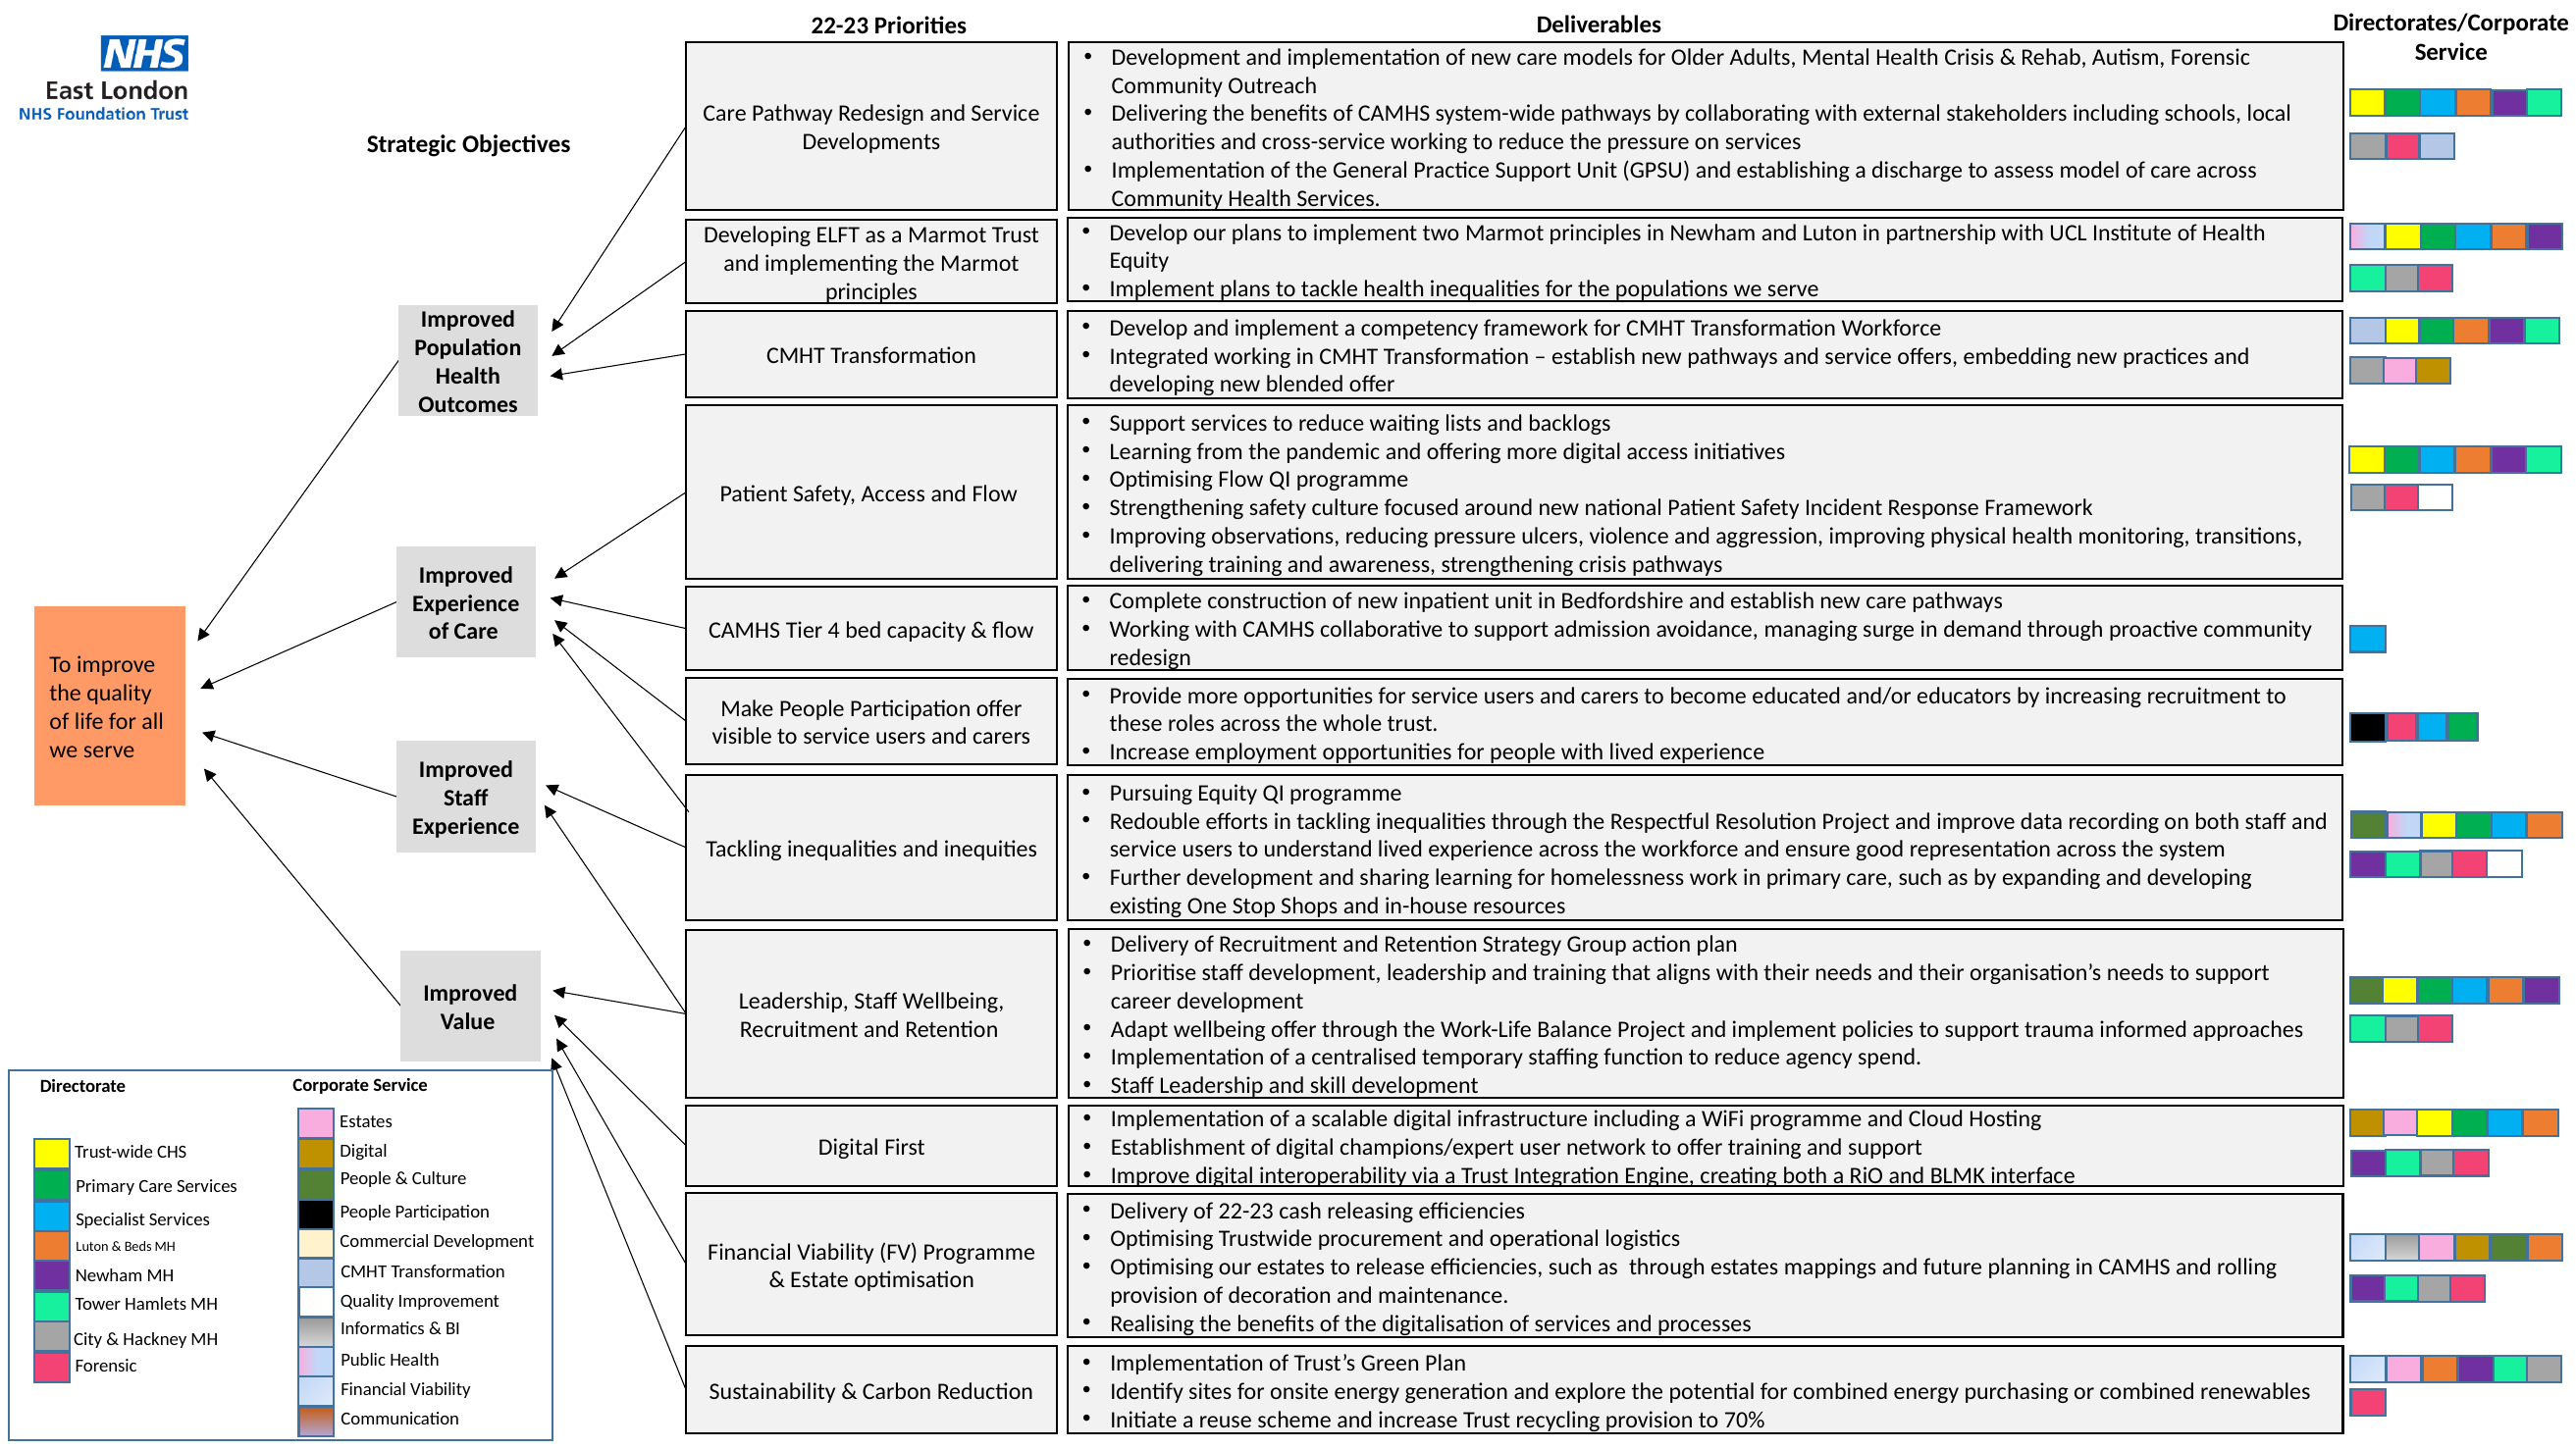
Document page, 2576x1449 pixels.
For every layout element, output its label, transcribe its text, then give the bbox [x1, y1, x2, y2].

text_box Patient Safety, Access and Flow [685, 404, 1058, 580]
text_box Make People Participation offer visible to service users and carers [689, 677, 1058, 765]
text_box [2455, 88, 2492, 117]
text_box Delivery of 22-23 cash releasing efficiencies Optimising Trustwide procurement and operational logistics Optimising our estates to release efficiencies, such as through estates mappings and future planning in CAMHS and rolling provision of decoration and maintenance. Realising the benefits of the digitalisation of services and processes [1067, 1193, 2344, 1338]
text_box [197, 360, 399, 642]
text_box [546, 785, 552, 804]
text_box [2422, 1355, 2457, 1383]
text_box [2386, 1355, 2422, 1383]
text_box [9, 1065, 564, 1441]
text_box [2387, 811, 2420, 839]
text_box [2486, 850, 2523, 878]
text_box Improved Value [400, 951, 541, 1061]
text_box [202, 732, 397, 798]
text_box [2417, 976, 2451, 1005]
text_box [2387, 317, 2419, 344]
text_box Pursuing Equity QI programme Redouble efforts in tackling inequalities through the Respectful Resolution Project and improve data recording on both staff and service users to understand lived experience across the workforce and ensure good representation across the system Further development and sharing learning for homelessness work in primary care, such as by expanding and developing existing One Stop Shops and in-house resources [1067, 774, 2343, 921]
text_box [552, 990, 687, 1014]
text_box 22-23 Priorities [779, 0, 999, 48]
text_box [2385, 264, 2417, 292]
text_box [2418, 1233, 2454, 1262]
text_box [2491, 1233, 2527, 1262]
text_box Sustainability & Carbon Reduction [685, 1345, 1058, 1434]
text_box [2489, 317, 2523, 344]
text_box [2451, 850, 2486, 878]
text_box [556, 1038, 687, 1265]
text_box [2491, 811, 2526, 839]
text_box [2487, 1109, 2522, 1137]
text_box [2454, 223, 2491, 250]
text_box [2491, 223, 2527, 250]
text_box Development and implementation of new care models for Older Adults, Mental Health Crisis & Rehab, Autism, Forensic Community Outreach Delivering the benefits of CAMHS system-wide pathways by collaborating with external stakeholders including schools, local authorities and cross-service working to reduce the pressure on services Implementation of the General Practice Support Unit (GPSU) and establishing a discharge to assess model of care across Community Health Services. [1068, 41, 2344, 211]
text_box Improved Staff Experience [397, 741, 536, 853]
text_box [2416, 1109, 2451, 1137]
text_box [2449, 1274, 2486, 1303]
text_box Developing ELFT as a Marmot Trust and implementing the Marmot principles [687, 219, 1058, 304]
text_box [2349, 712, 2387, 743]
text_box [2447, 712, 2479, 742]
text_box [2455, 811, 2491, 839]
text_box [2349, 851, 2385, 878]
text_box [2417, 484, 2453, 511]
text_box [2383, 357, 2415, 385]
text_box [2348, 445, 2384, 474]
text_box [552, 126, 687, 261]
text_box [2385, 88, 2419, 117]
text_box [2350, 484, 2384, 511]
text_box [2419, 850, 2451, 878]
text_box CMHT Transformation [685, 310, 1058, 398]
text_box [2349, 132, 2386, 160]
text_box [2384, 484, 2417, 511]
text_box [2522, 1109, 2559, 1137]
text_box [2451, 976, 2488, 1005]
text_box [2457, 1355, 2493, 1383]
text_box [2387, 712, 2417, 742]
text_box [2419, 445, 2454, 474]
text_box Strategic Objectives [341, 119, 597, 167]
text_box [200, 601, 397, 689]
picture [20, 35, 188, 120]
text_box [2420, 811, 2455, 839]
text_box Financial Viability (FV) Programme & Estate optimisation [686, 1192, 1058, 1336]
text_box [2385, 851, 2419, 878]
text_box Improved Experience of Care [397, 546, 536, 657]
text_box [2350, 1150, 2385, 1177]
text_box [544, 804, 687, 1014]
text_box [2349, 625, 2387, 653]
text_box [2526, 811, 2563, 839]
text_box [203, 768, 401, 1007]
text_box [2527, 1233, 2563, 1262]
text_box [2526, 1355, 2562, 1383]
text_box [550, 353, 686, 377]
text_box Complete construction of new inpatient unit in Bedfordshire and establish new care pathways Working with CAMHS collaborative to support admission avoidance, managing surge in demand through proactive community redesign [1067, 585, 2343, 671]
text_box [2349, 1109, 2387, 1137]
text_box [554, 620, 686, 633]
text_box Provide more opportunities for service users and carers to become educated and/or educators by increasing recruitment to these roles across the whole trust. Increase employment opportunities for people with lived experience [1067, 678, 2343, 766]
text_box [2349, 1233, 2385, 1262]
text_box [2349, 223, 2385, 250]
text_box Implementation of a scalable digital infrastructure including a WiFi programme and Cloud Hosting Establishment of digital champions/expert user network to offer training and support Improve digital interoperability via a Trust Integration Engine, creating both a RiO and BLMK interface [1068, 1105, 2344, 1187]
text_box CAMHS Tier 4 bed capacity & flow [685, 586, 1058, 671]
text_box Directorates/Corporate Service [2297, 0, 2576, 72]
text_box [2525, 445, 2562, 474]
text_box [2488, 976, 2523, 1005]
text_box Digital First [687, 1105, 1058, 1187]
text_box [2419, 317, 2452, 344]
text_box [2452, 1149, 2490, 1177]
text_box [2349, 1355, 2386, 1383]
text_box [2415, 357, 2451, 385]
text_box [2523, 317, 2560, 344]
text_box [2451, 1109, 2487, 1137]
text_box Care Pathway Redesign and Service Developments [685, 41, 1058, 211]
text_box [2420, 1149, 2452, 1177]
text_box [2452, 317, 2489, 344]
text_box [2417, 1014, 2453, 1043]
text_box [2419, 88, 2455, 117]
text_box [2349, 356, 2387, 385]
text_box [554, 1014, 687, 1058]
text_box Delivery of Recruitment and Retention Strategy Group action plan Prioritise staff development, leadership and training that aligns with their needs and their organisation’s needs to support career development Adapt wellbeing offer through the Work-Life Balance Project and implement policies to support trauma informed approaches Implementation of a centralised temporary staffing function to reduce agency spend. Staff Leadership and skill development [1068, 928, 2344, 1099]
text_box [2491, 445, 2525, 474]
text_box [2384, 445, 2419, 474]
text_box [2420, 223, 2454, 250]
text_box Support services to reduce waiting lists and backlogs Learning from the pandemic and offering more digital access initiatives Optimising Flow QI programme Strengthening safety culture focused around new national Patient Safety Incident Response Framework Improving observations, reducing pressure ulcers, violence and aggression, improving physical health monitoring, transitions, delivering training and awareness, strengthening crisis pathways [1067, 404, 2343, 580]
text_box [2385, 1149, 2420, 1177]
text_box Deliverables [1462, 0, 1742, 41]
text_box [2350, 810, 2387, 839]
text_box [2454, 1233, 2491, 1262]
text_box Tackling inequalities and inequities [687, 774, 1058, 921]
text_box Implementation of Trust’s Green Plan Identify sites for onsite energy generation and explore the potential for combined energy purchasing or combined renewables Initiate a reuse scheme and increase Trust recycling provision to 70% [1067, 1345, 2344, 1434]
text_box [554, 492, 686, 579]
text_box [2349, 1388, 2387, 1417]
text_box [2454, 445, 2491, 474]
text_box [2386, 132, 2418, 160]
text_box [2384, 1274, 2417, 1303]
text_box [552, 633, 689, 812]
text_box Develop our plans to implement two Marmot principles in Newham and Luton in partnership with UCL Institute of Health Equity Implement plans to tackle health inequalities for the populations we serve [1067, 217, 2343, 302]
text_box [2349, 264, 2385, 292]
text_box [2382, 976, 2417, 1005]
text_box [2385, 223, 2420, 250]
text_box Leadership, Staff Wellbeing, Recruitment and Retention [687, 929, 1058, 1099]
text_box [552, 261, 687, 356]
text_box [552, 1058, 686, 1390]
text_box [2383, 1109, 2416, 1136]
text_box Improved Population Health Outcomes [398, 305, 538, 416]
text_box [2417, 264, 2453, 292]
text_box [2349, 88, 2385, 117]
text_box [2417, 1274, 2449, 1303]
text_box [2349, 976, 2382, 1005]
text_box To improve the quality of life for all we serve [34, 606, 185, 805]
text_box [2349, 317, 2387, 344]
text_box [2417, 712, 2447, 742]
text_box [2491, 89, 2526, 117]
text_box Develop and implement a competency framework for CMHT Transformation Workforce Integrated working in CMHT Transformation – establish new pathways and service offers, embedding new practices and developing new blended offer [1067, 310, 2343, 399]
text_box [2385, 1014, 2417, 1043]
text_box [2385, 1233, 2418, 1262]
text_box [2418, 132, 2455, 160]
text_box [2493, 1355, 2526, 1383]
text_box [550, 597, 686, 629]
text_box [2526, 88, 2562, 117]
text_box [2527, 223, 2563, 250]
text_box [2349, 1274, 2384, 1303]
text_box [2349, 1014, 2385, 1043]
text_box [2523, 976, 2560, 1005]
